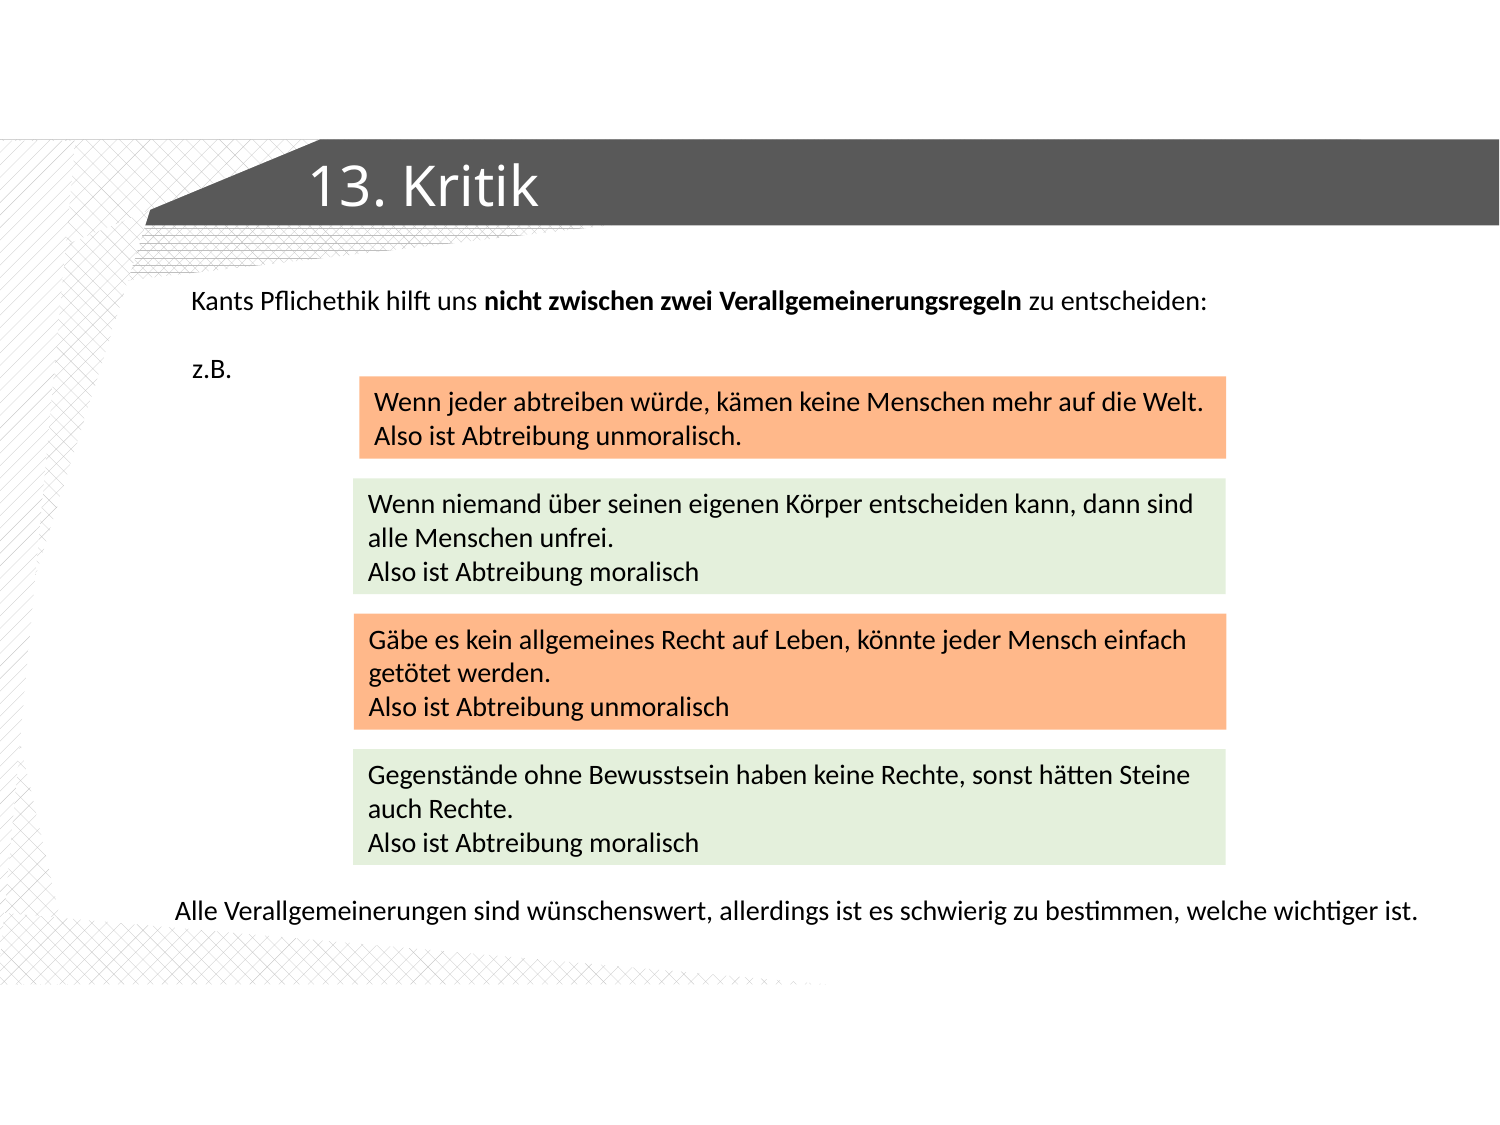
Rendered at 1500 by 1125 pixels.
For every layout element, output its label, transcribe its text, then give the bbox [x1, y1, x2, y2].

text_box Wenn niemand über seinen eigenen Körper entscheiden kann, dann sind alle Menschen unfrei. Also ist Abtreibung moralisch [353, 478, 1226, 595]
text_box 13. Kritik [267, 142, 580, 225]
text_box [129, 226, 613, 282]
text_box Gäbe es kein allgemeines Recht auf Leben, könnte jeder Mensch einfach getötet werden. Also ist Abtreibung unmoralisch [353, 613, 1227, 730]
text_box Alle Verallgemeinerungen sind wünschenswert, allerdings ist es schwierig zu bestimmen, welche wichtiger ist. [160, 885, 1436, 934]
text_box Wenn jeder abtreiben würde, kämen keine Menschen mehr auf die Welt. Also ist Abtreibung unmoralisch. [359, 376, 1227, 459]
text_box [0, 138, 321, 246]
text_box [6, 743, 61, 916]
text_box Kants Pflichethik hilft uns nicht zwischen zwei Verallgemeinerungsregeln zu entscheiden: [176, 275, 1366, 324]
text_box [0, 912, 827, 986]
text_box z.B. [177, 342, 248, 392]
text_box [0, 139, 77, 968]
text_box [37, 211, 151, 575]
text_box [147, 138, 1500, 226]
text_box Gegenstände ohne Bewusstsein haben keine Rechte, sonst hätten Steine auch Rechte. Also ist Abtreibung moralisch [353, 749, 1226, 865]
